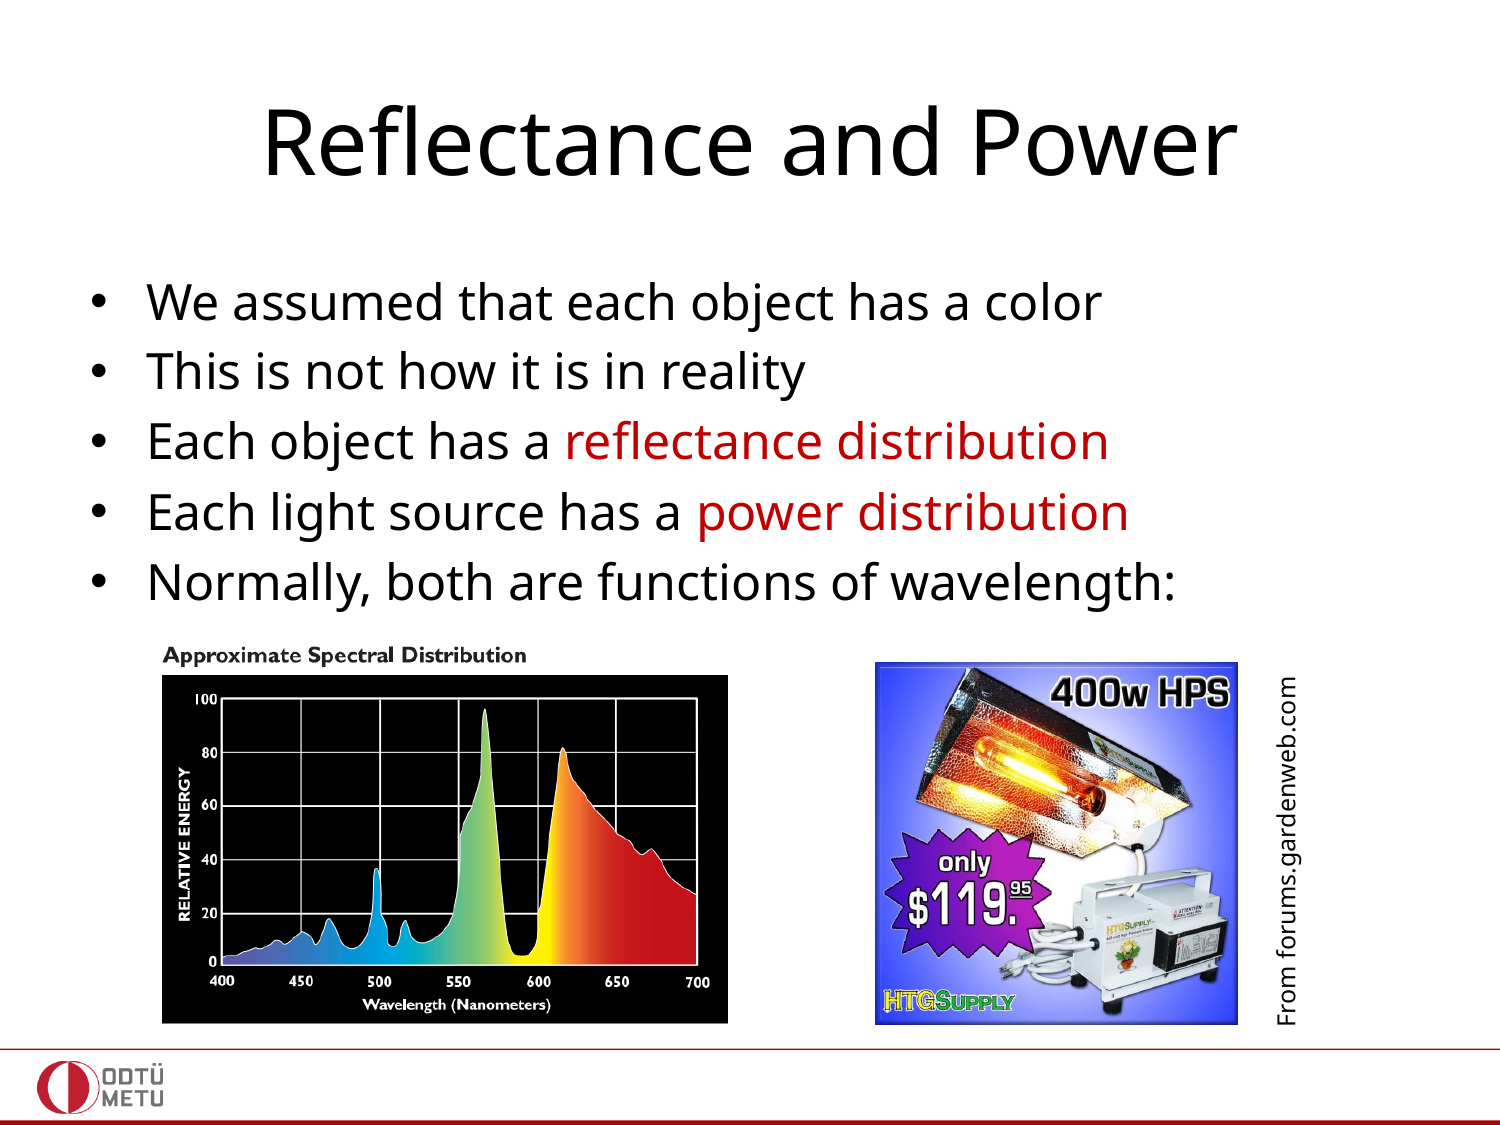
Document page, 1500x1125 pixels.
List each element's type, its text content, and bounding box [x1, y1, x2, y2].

title Reflectance and Power [75, 45, 1425, 233]
list We assumed that each object has a color This is not how it is in reality Each object has a reflectance distribution Each light source has a power distribution Normally, both are functions of wavelength: [75, 262, 1425, 1005]
picture [874, 662, 1238, 1026]
picture [149, 637, 738, 1034]
picture [37, 1061, 163, 1114]
text_box From forums.gardenweb.com [1263, 661, 1308, 1042]
